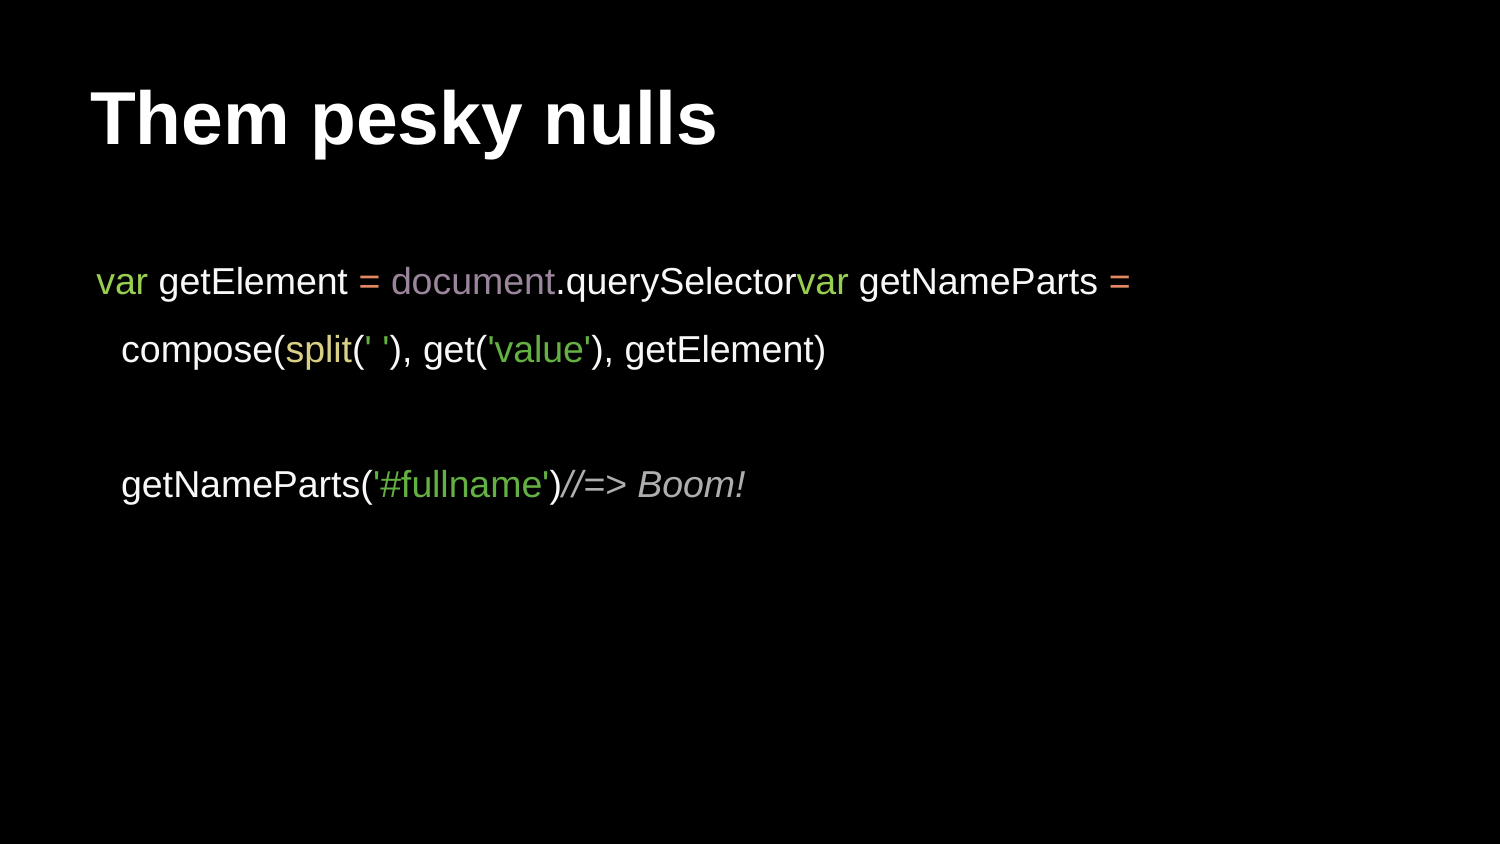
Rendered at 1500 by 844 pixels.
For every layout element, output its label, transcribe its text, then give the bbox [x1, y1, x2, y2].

list var getElement = document.querySelectorvar getNameParts = compose(split(' '), get('value'), getElement) getNameParts('#fullname')//=> Boom! [50, 219, 1323, 827]
title Them pesky nulls [75, 33, 1425, 175]
